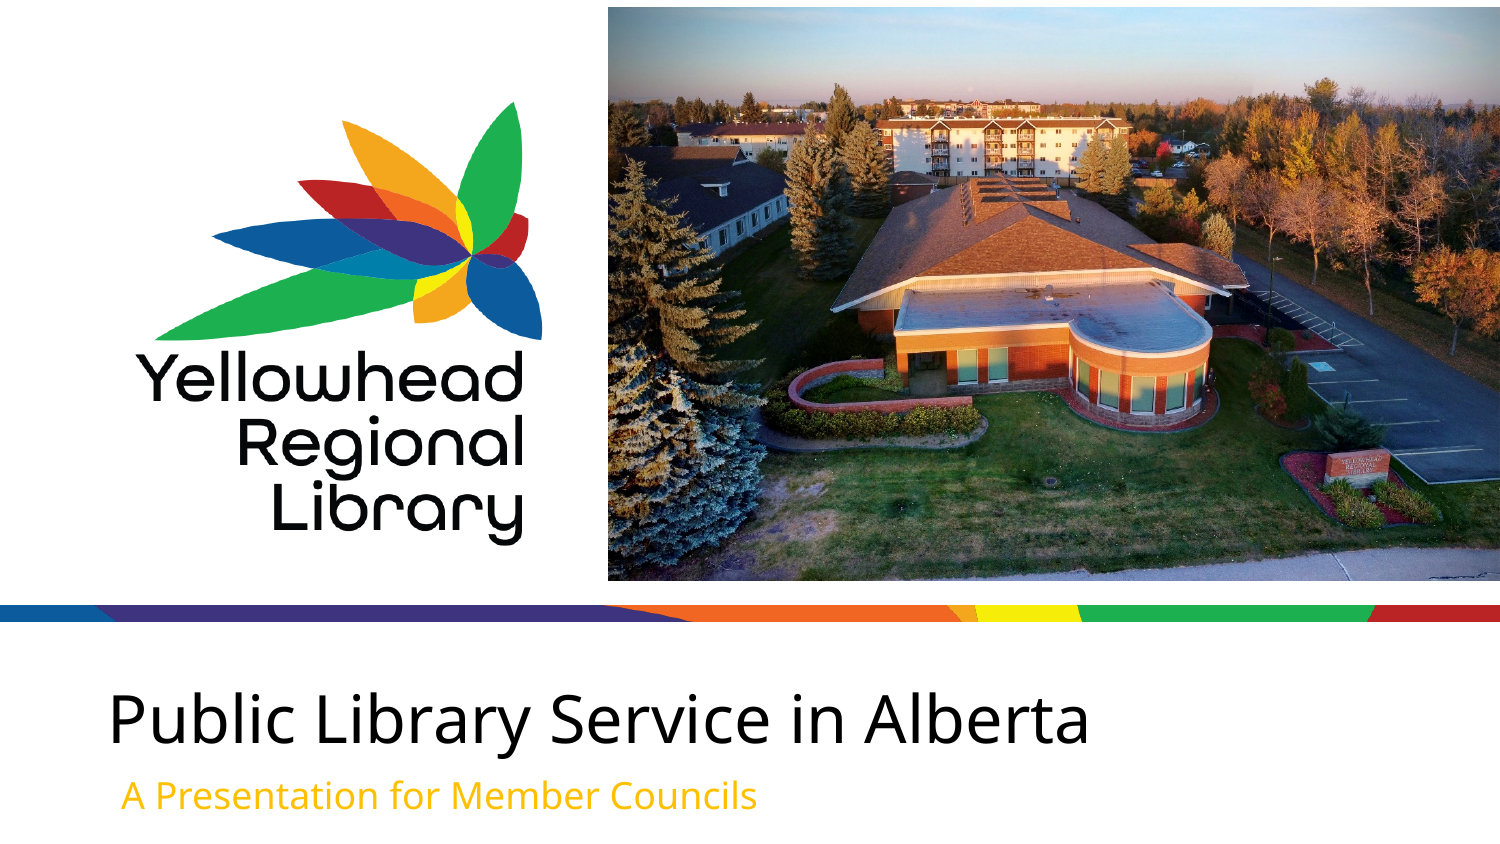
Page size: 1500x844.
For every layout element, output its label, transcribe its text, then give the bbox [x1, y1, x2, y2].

text_box Public Library Service in Alberta [100, 668, 1400, 764]
picture [0, 0, 1500, 844]
text_box A Presentation for Member Councils [113, 764, 1180, 825]
